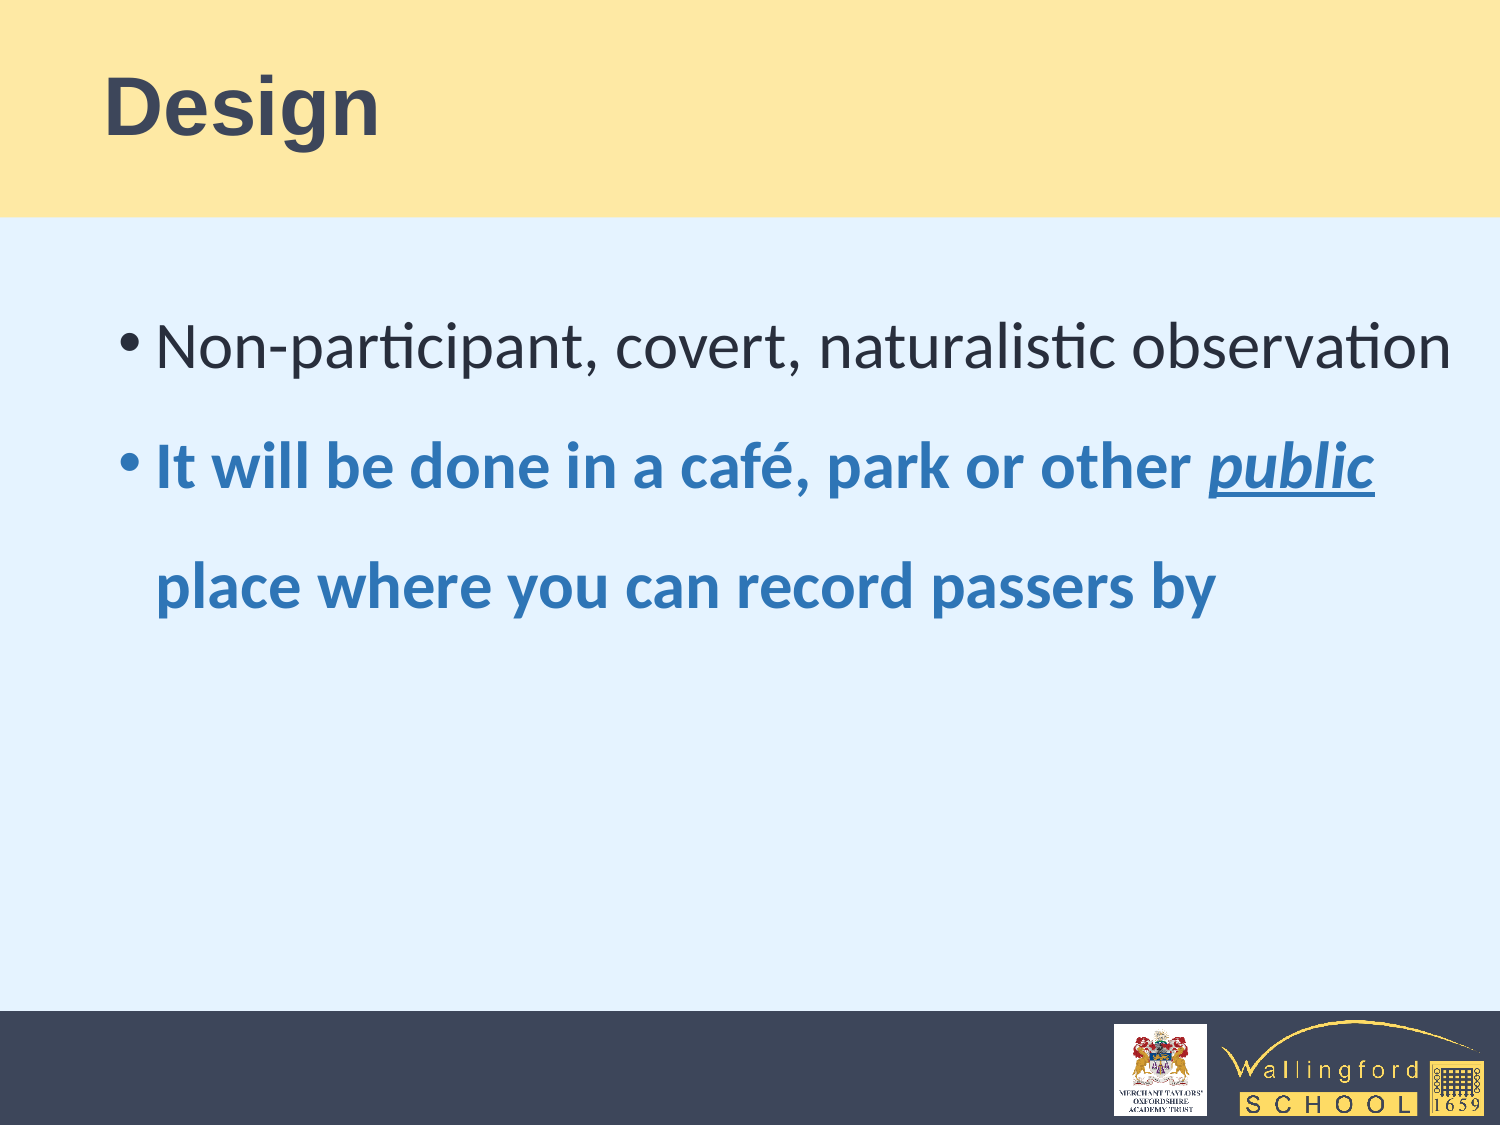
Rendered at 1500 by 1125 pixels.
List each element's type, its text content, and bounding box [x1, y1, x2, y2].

title Design [0, 0, 1500, 218]
picture [1220, 1020, 1484, 1116]
list Non-participant, covert, naturalistic observation It will be done in a café, park or other public place where you can record passers by [103, 254, 1476, 968]
picture [1114, 1024, 1207, 1116]
